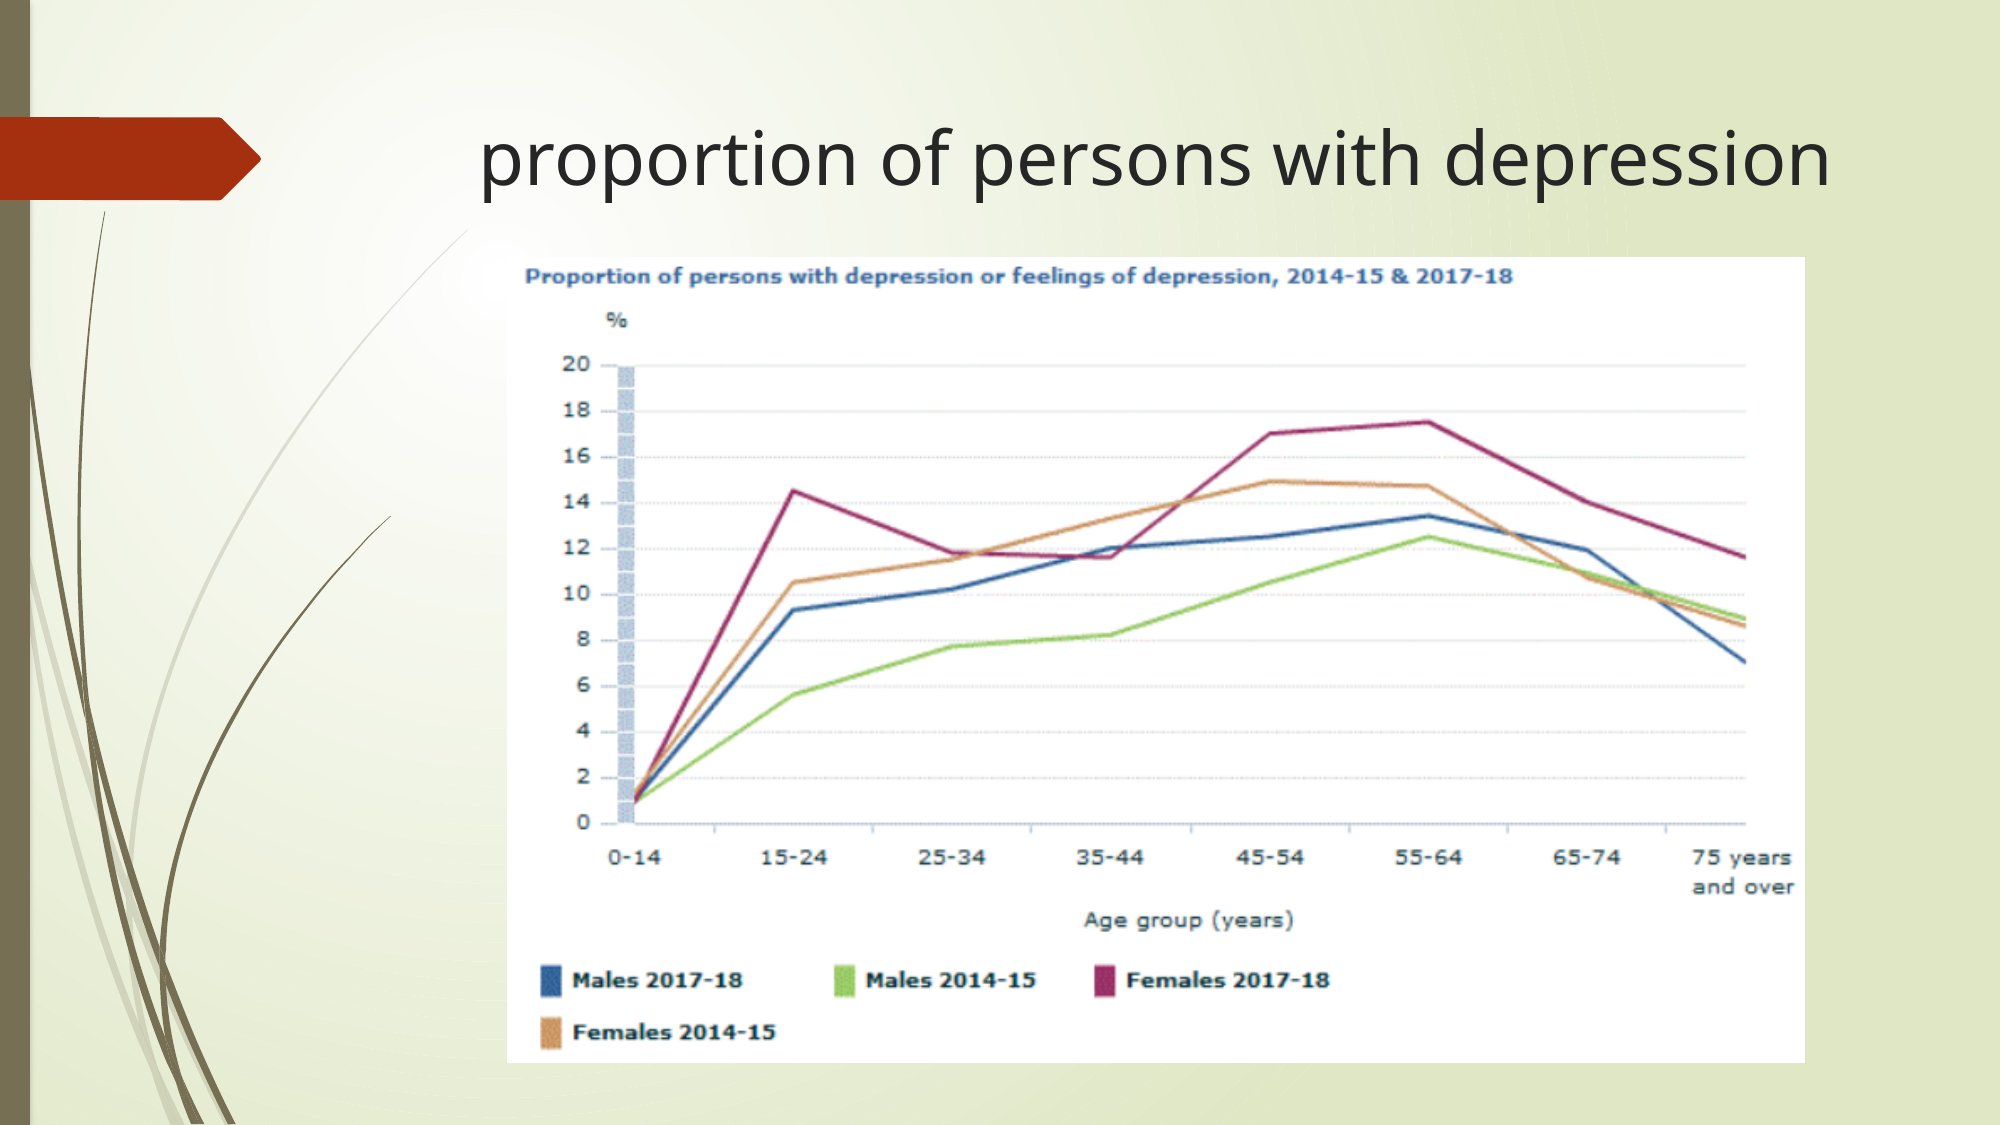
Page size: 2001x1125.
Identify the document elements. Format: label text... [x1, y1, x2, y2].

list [507, 257, 1805, 1063]
title proportion of persons with depression [425, 102, 1888, 313]
